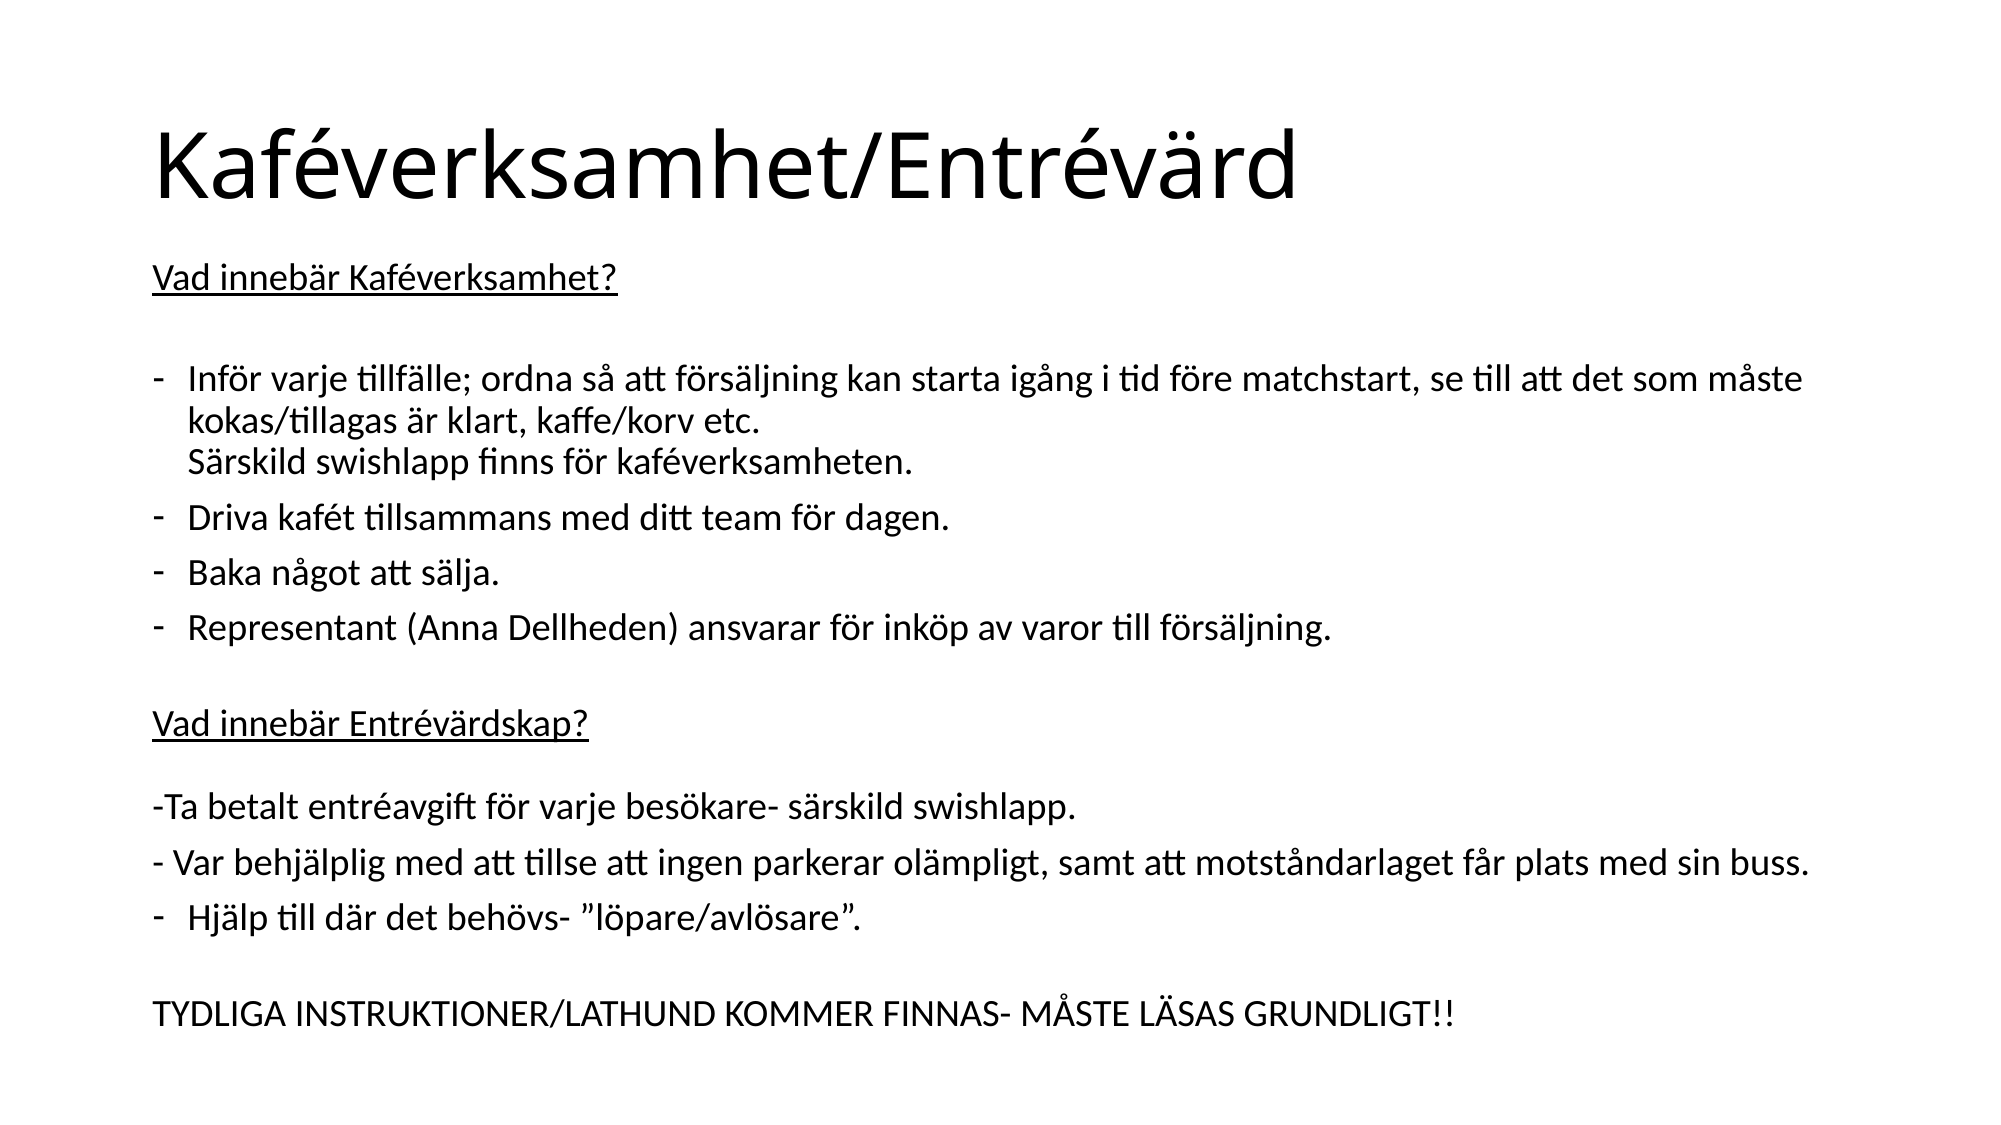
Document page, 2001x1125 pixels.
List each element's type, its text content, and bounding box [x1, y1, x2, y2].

list Vad innebär Kaféverksamhet? Inför varje tillfälle; ordna så att försäljning kan starta igång i tid före matchstart, se till att det som måste kokas/tillagas är klart, kaffe/korv etc. Särskild swishlapp finns för kaféverksamheten. Driva kafét tillsammans med ditt team för dagen. Baka något att sälja. Representant (Anna Dellheden) ansvarar för inköp av varor till försäljning. Vad innebär Entrévärdskap? -Ta betalt entréavgift för varje besökare- särskild swishlapp. - Var behjälplig med att tillse att ingen parkerar olämpligt, samt att motståndarlaget får plats med sin buss. Hjälp till där det behövs- ”löpare/avlösare”. TYDLIGA INSTRUKTIONER/LATHUND KOMMER FINNAS- MÅSTE LÄSAS GRUNDLIGT!! [137, 249, 1863, 1066]
title Kaféverksamhet/Entrévärd [137, 59, 1863, 249]
